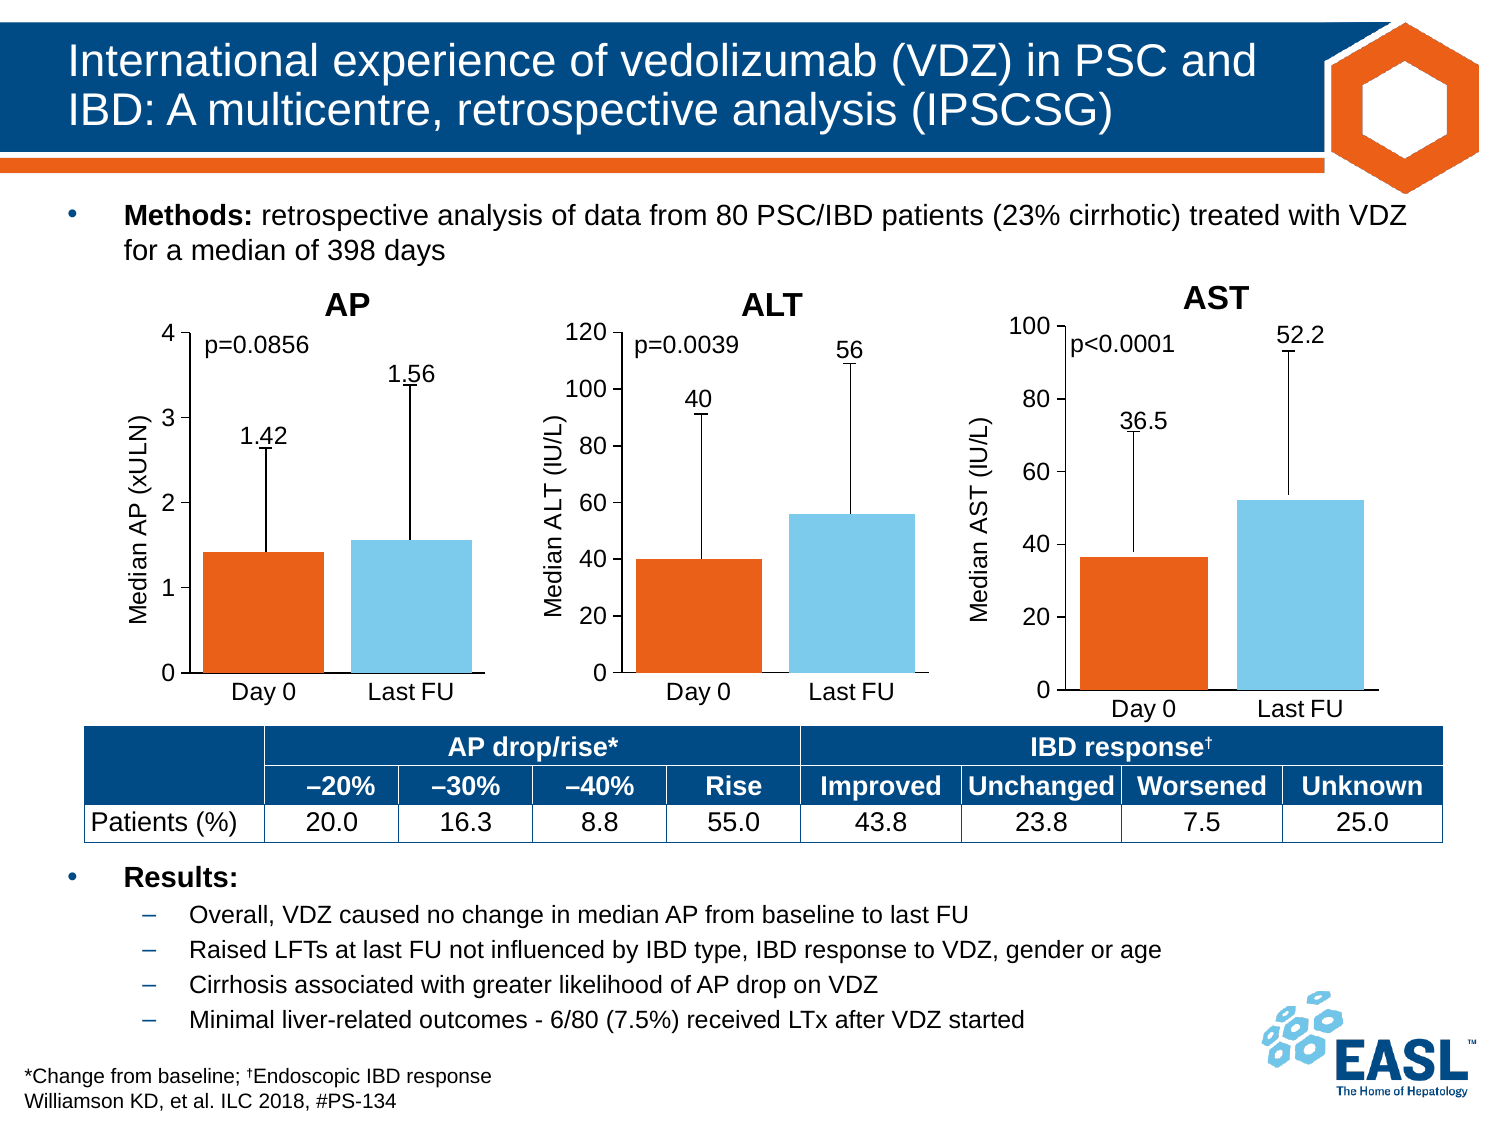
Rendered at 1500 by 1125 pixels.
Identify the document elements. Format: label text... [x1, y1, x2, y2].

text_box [116, 269, 1389, 732]
text_box [253, 1058, 1258, 1125]
list *Change from baseline; †Endoscopic IBD response Williamson KD, et al. ILC 2018, #PS-134 [0, 1062, 253, 1125]
text_box Results: Overall, VDZ caused no change in median AP from baseline to last FU Raised LFTs at last FU not influenced by IBD type, IBD response to VDZ, gender or age Cirrhosis associated with greater likelihood of AP drop on VDZ Minimal liver-related outcomes - 6/80 (7.5%) received LTx after VDZ started [52, 851, 1448, 1041]
picture [1257, 987, 1479, 1100]
picture [0, 22, 1479, 194]
list Methods: retrospective analysis of data from 80 PSC/IBD patients (23% cirrhotic) treated with VDZ for a median of 398 days [52, 188, 1448, 842]
title International experience of vedolizumab (VDZ) in PSC and IBD: A multicentre, retrospective analysis (IPSCSG) [52, 23, 1306, 150]
